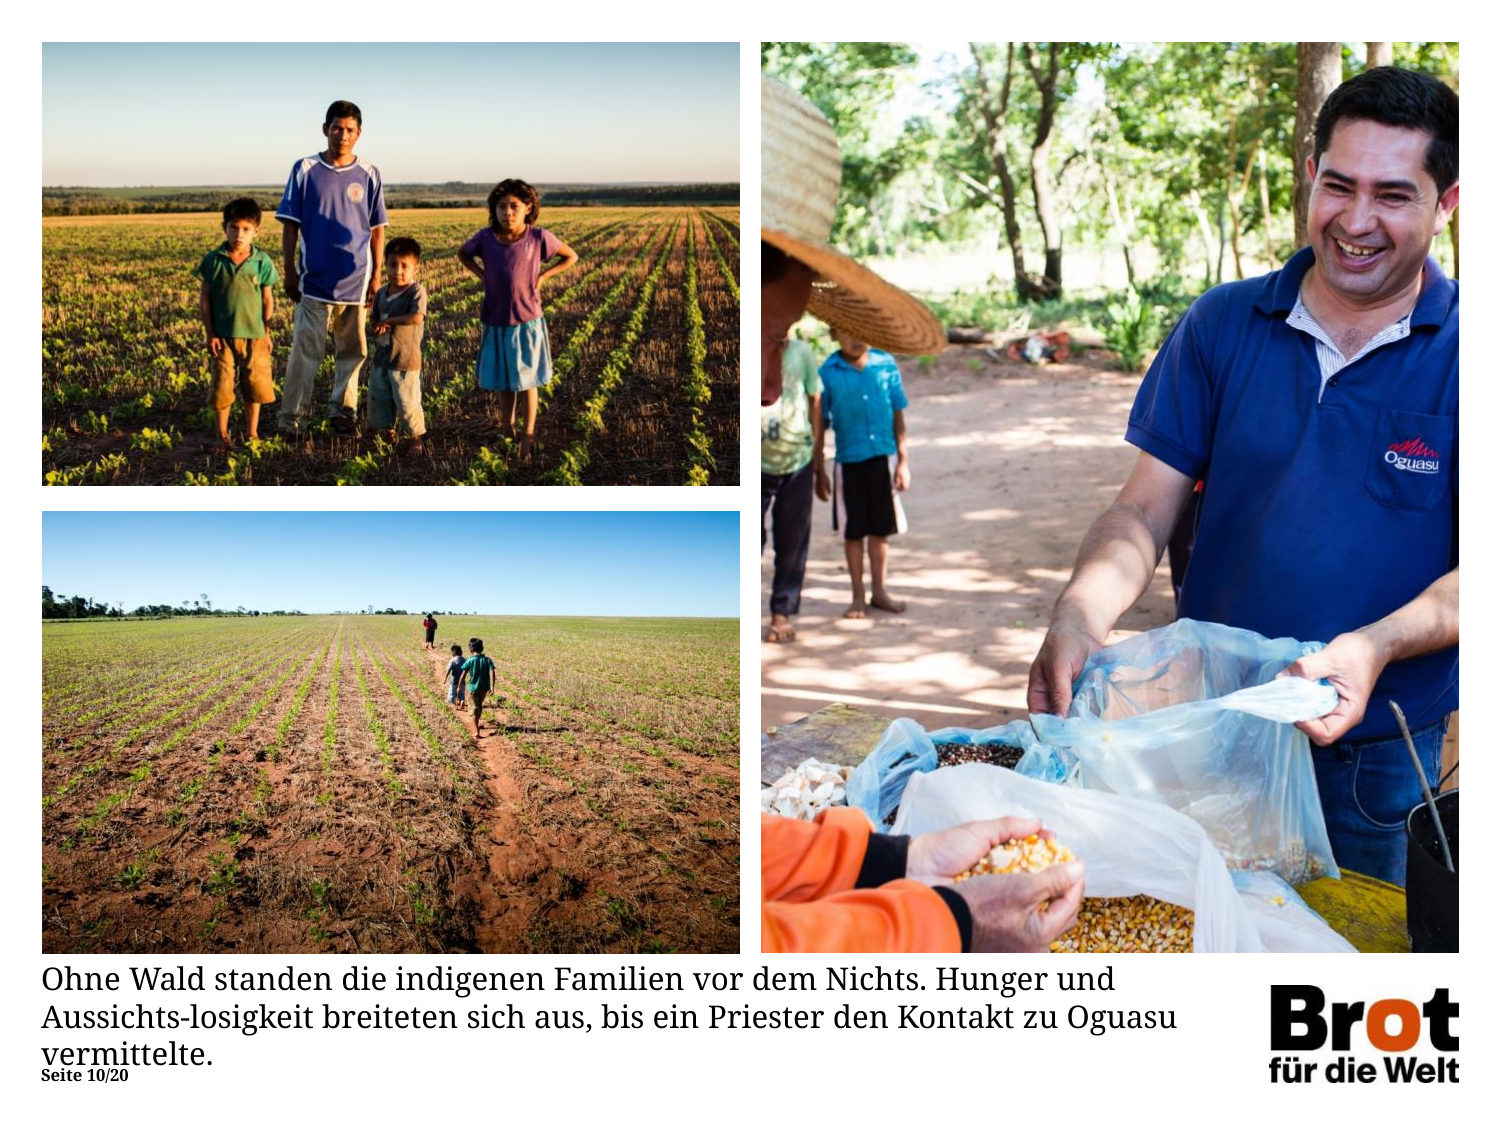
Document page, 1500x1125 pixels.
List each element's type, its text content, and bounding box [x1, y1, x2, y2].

picture [1276, 985, 1459, 1083]
picture [42, 511, 740, 954]
text_box Ohne Wald standen die indigenen Familien vor dem Nichts. Hunger und Aussichts-losigkeit breiteten sich aus, bis ein Priester den Kontakt zu Oguasu vermittelte. [41, 952, 1276, 1117]
picture [42, 42, 740, 486]
picture [761, 42, 1460, 953]
